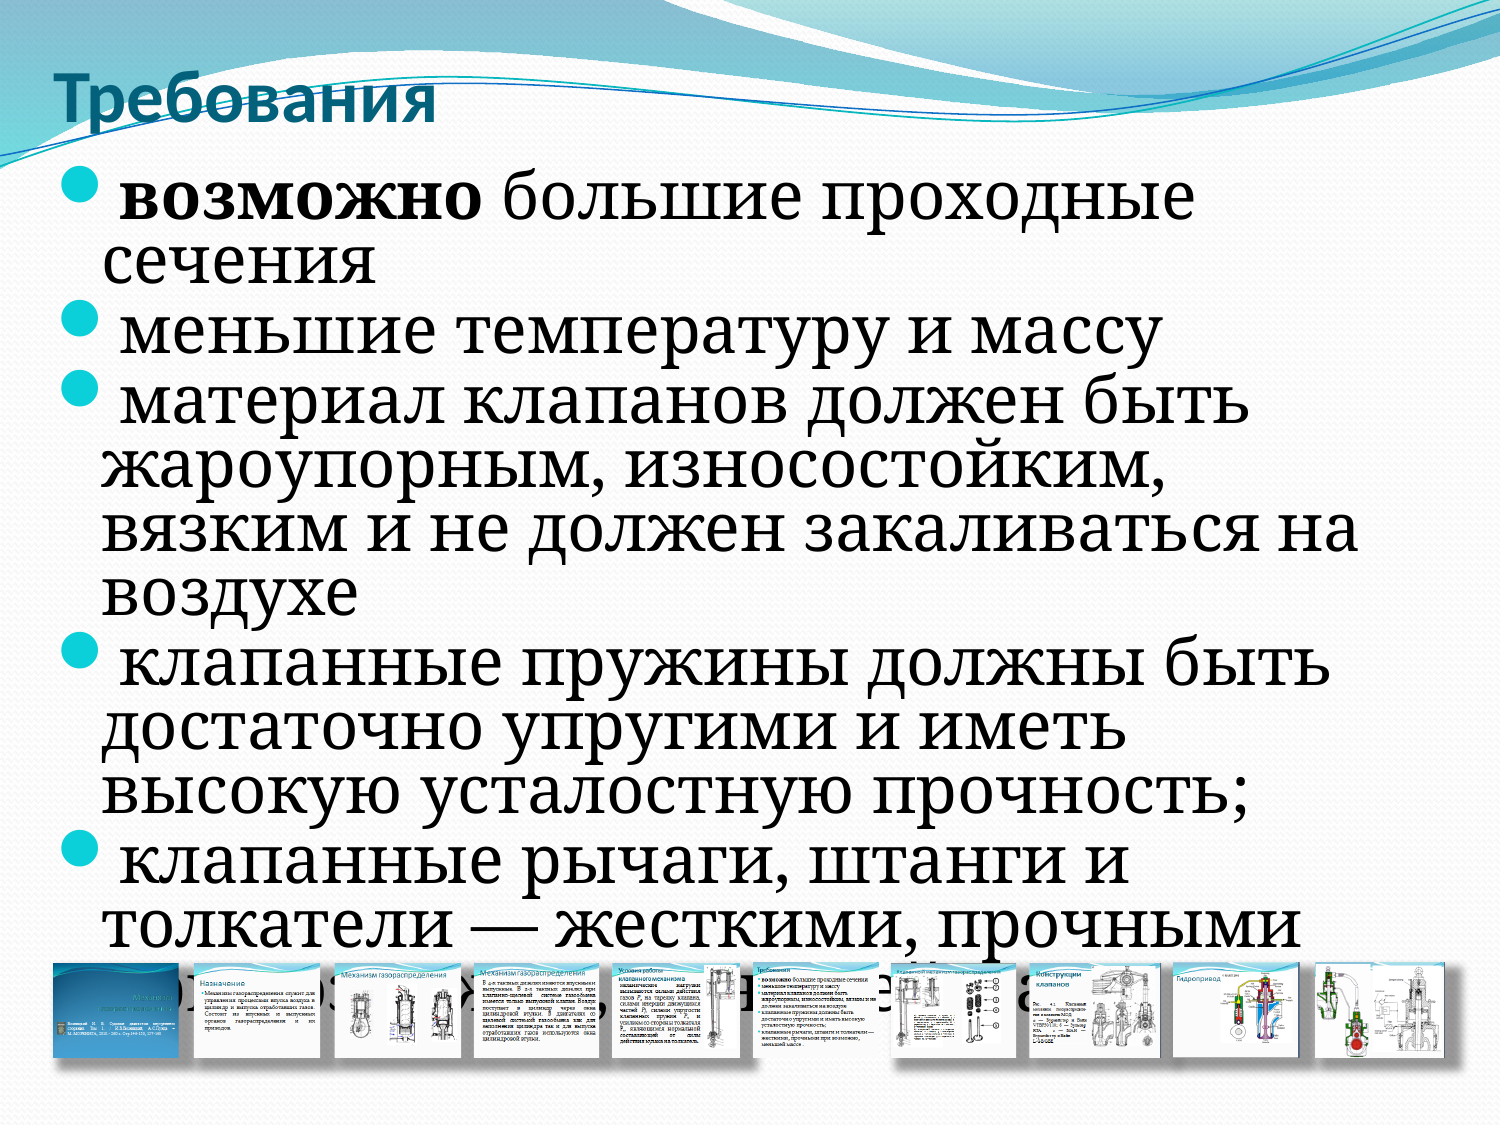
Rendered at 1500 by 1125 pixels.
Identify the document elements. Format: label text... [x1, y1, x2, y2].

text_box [52, 962, 1445, 1058]
list возможно большие проходные сечения меньшие температуру и массу материал клапанов должен быть жароупорным, износостойким, вязким и не должен закаливаться на воздухе клапанные пружины должны быть достаточно упругими и иметь высокую усталостную прочность; клапанные рычаги, штанги и толкатели — жесткими, прочными при возможно, меньшей массе . [41, 160, 1447, 982]
title Требования [53, 45, 1425, 138]
